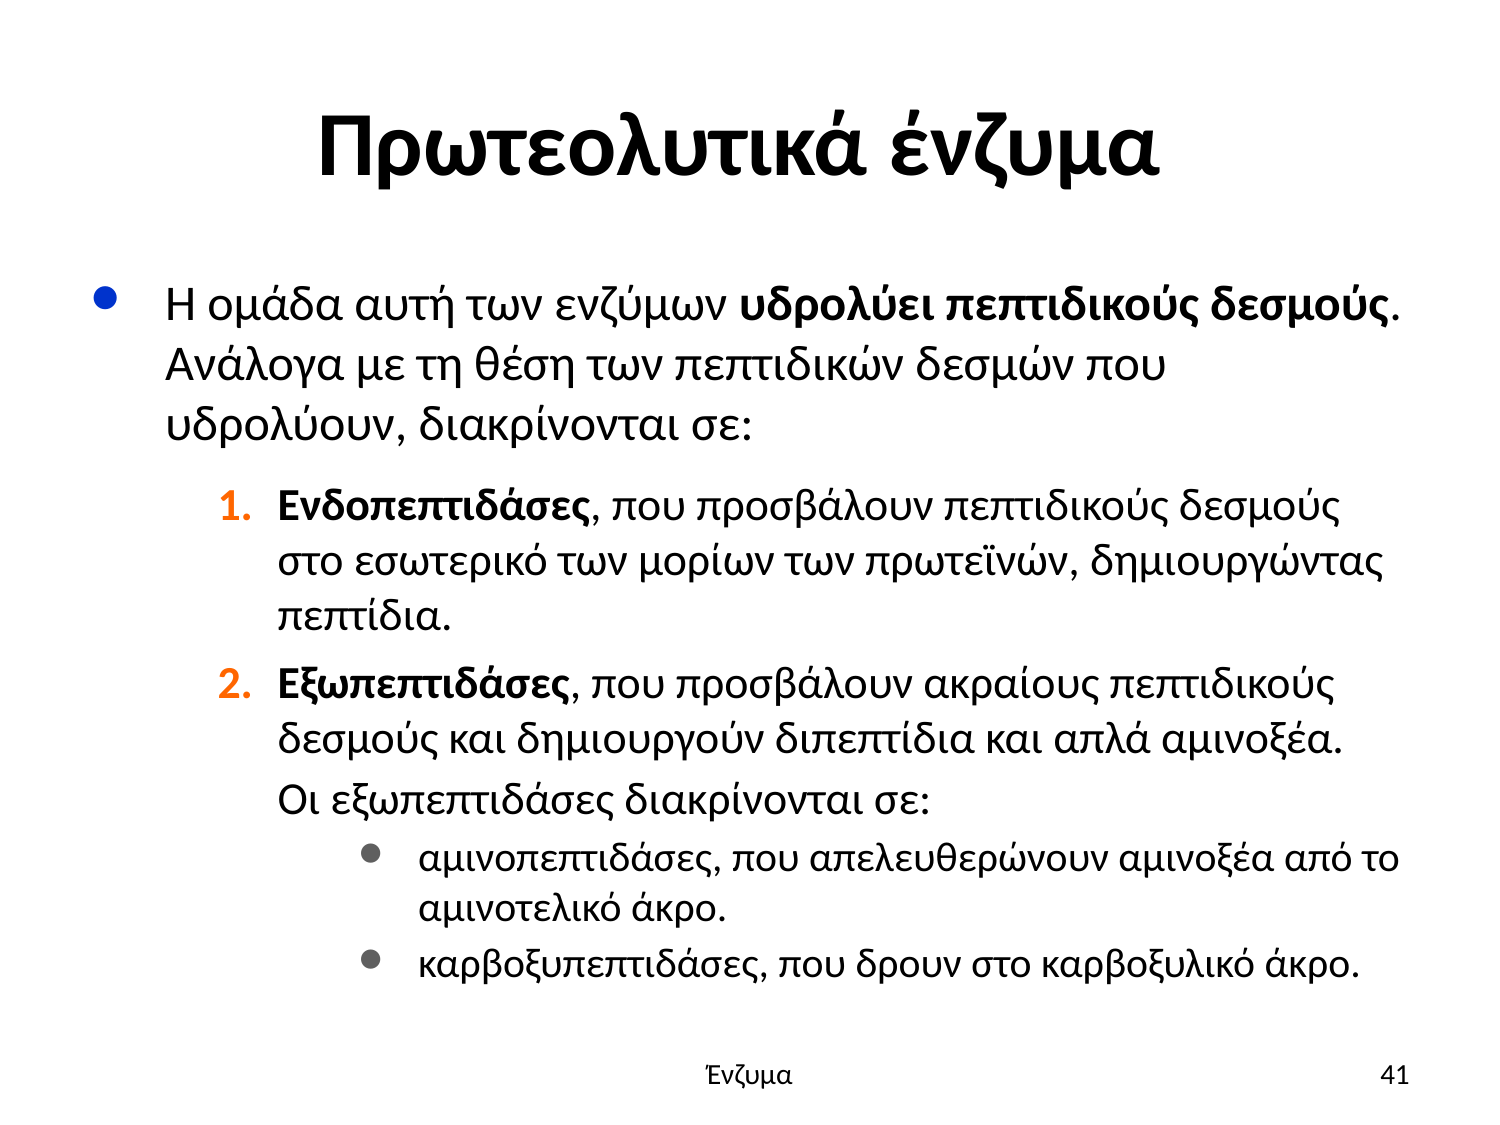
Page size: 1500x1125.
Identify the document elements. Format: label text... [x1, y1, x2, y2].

footer Ένζυμα [512, 1042, 988, 1103]
slide_number 41 [1074, 1042, 1425, 1103]
list Η ομάδα αυτή των ενζύμων υδρολύει πεπτιδικούς δεσμούς. Ανάλογα με τη θέση των πεπτιδικών δεσμών που υδρολύουν, διακρίνονται σε: Ενδοπεπτιδάσες, που προσβάλουν πεπτιδικούς δεσμούς στο εσωτερικό των μορίων των πρωτεϊνών, δημιουργώντας πεπτίδια. Εξωπεπτιδάσες, που προσβάλουν ακραίους πεπτιδικούς δεσμούς και δημιουργούν διπεπτίδια και απλά αμινοξέα. Οι εξωπεπτιδάσες διακρίνονται σε: αμινοπεπτιδάσες, που απελευθερώνουν αμινοξέα από το αμινοτελικό άκρο. καρβοξυπεπτιδάσες, που δρουν στο καρβοξυλικό άκρο. [75, 262, 1425, 1005]
title Πρωτεολυτικά ένζυμα [75, 45, 1425, 233]
